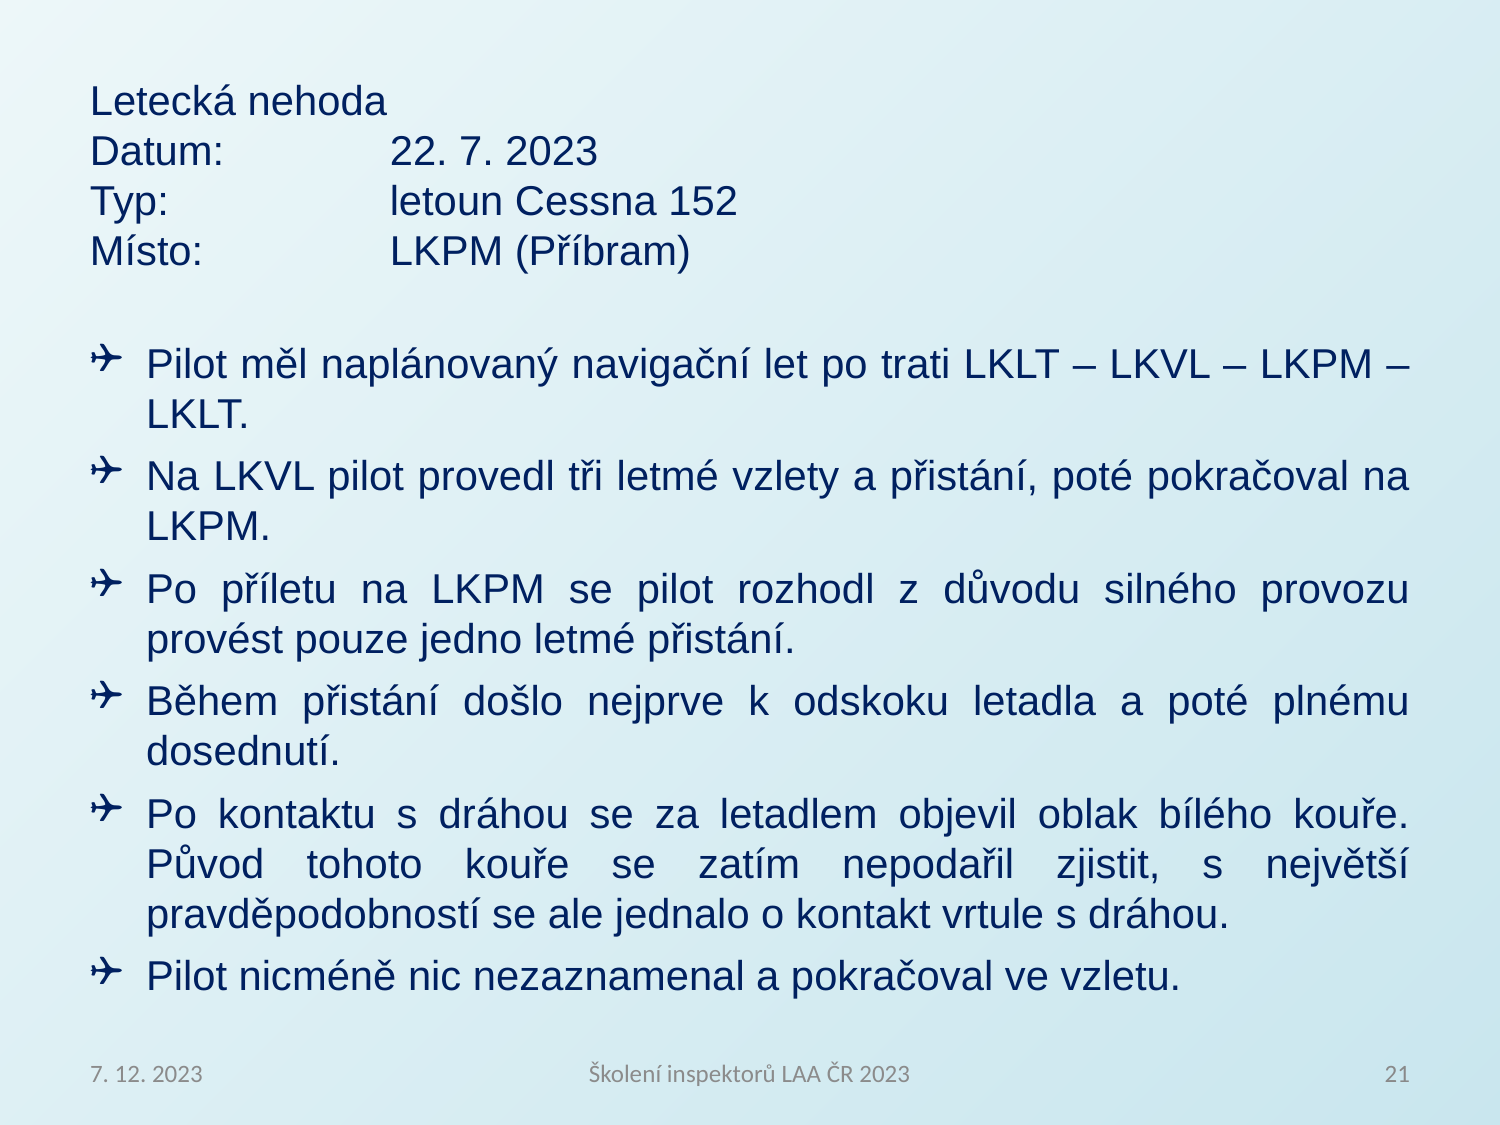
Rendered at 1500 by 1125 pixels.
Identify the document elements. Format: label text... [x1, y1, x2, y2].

text_box Letecká nehoda Datum: 22. 7. 2023 Typ: letoun Cessna 152 Místo: LKPM (Příbram) Pilot měl naplánovaný navigační let po trati LKLT – LKVL – LKPM – LKLT. Na LKVL pilot provedl tři letmé vzlety a přistání, poté pokračoval na LKPM. Po příletu na LKPM se pilot rozhodl z důvodu silného provozu provést pouze jedno letmé přistání. Během přistání došlo nejprve k odskoku letadla a poté plnému dosednutí. Po kontaktu s dráhou se za letadlem objevil oblak bílého kouře. Původ tohoto kouře se zatím nepodařil zjistit, s největší pravděpodobností se ale jednalo o kontakt vrtule s dráhou. Pilot nicméně nic nezaznamenal a pokračoval ve vzletu. [74, 66, 1425, 1035]
footer Školení inspektorů LAA ČR 2023 [512, 1042, 988, 1103]
slide_number 21 [1074, 1042, 1425, 1103]
slide_number 7. 12. 2023 [75, 1042, 425, 1103]
